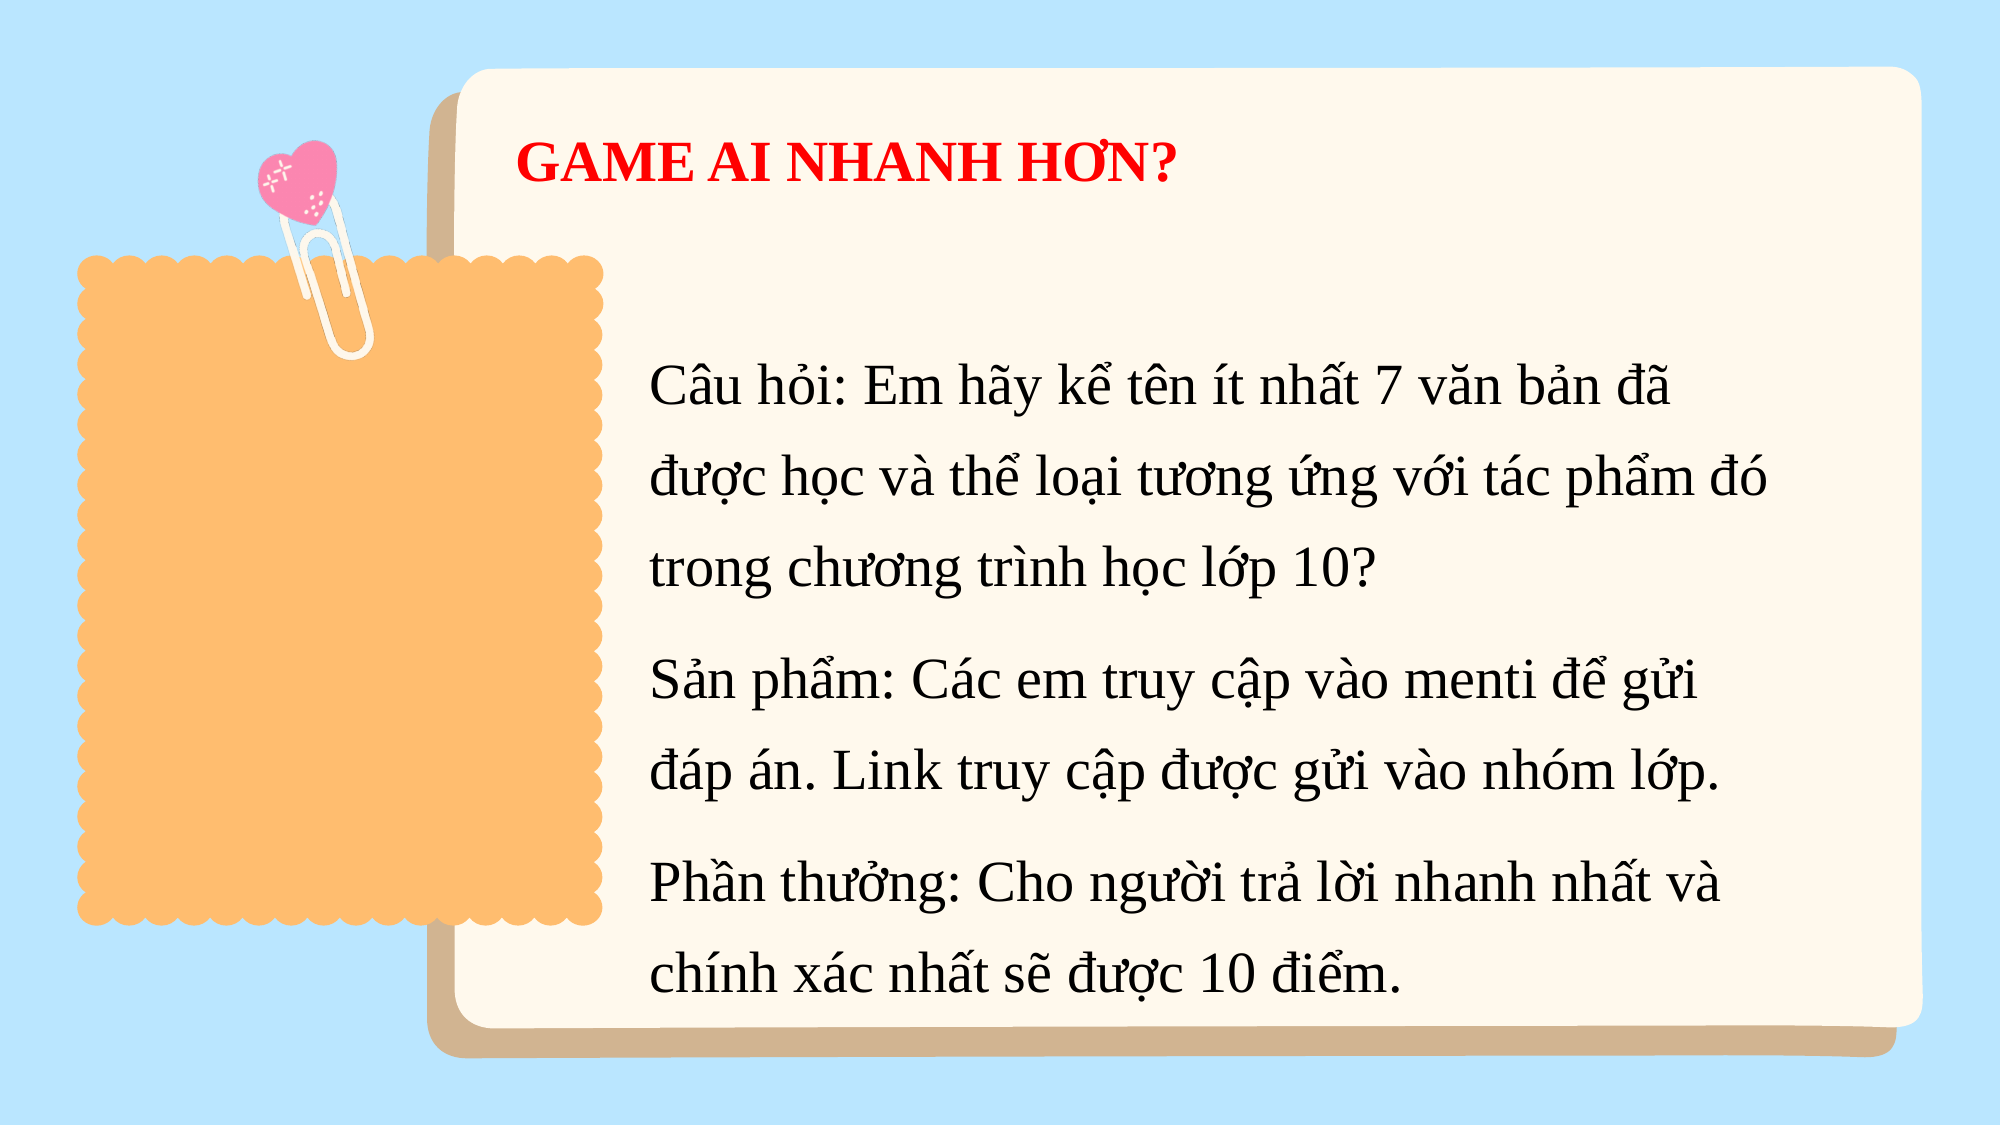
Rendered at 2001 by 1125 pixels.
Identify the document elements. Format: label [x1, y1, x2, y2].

picture [248, 133, 396, 378]
text_box [77, 255, 421, 926]
text_box [426, 66, 1923, 1059]
